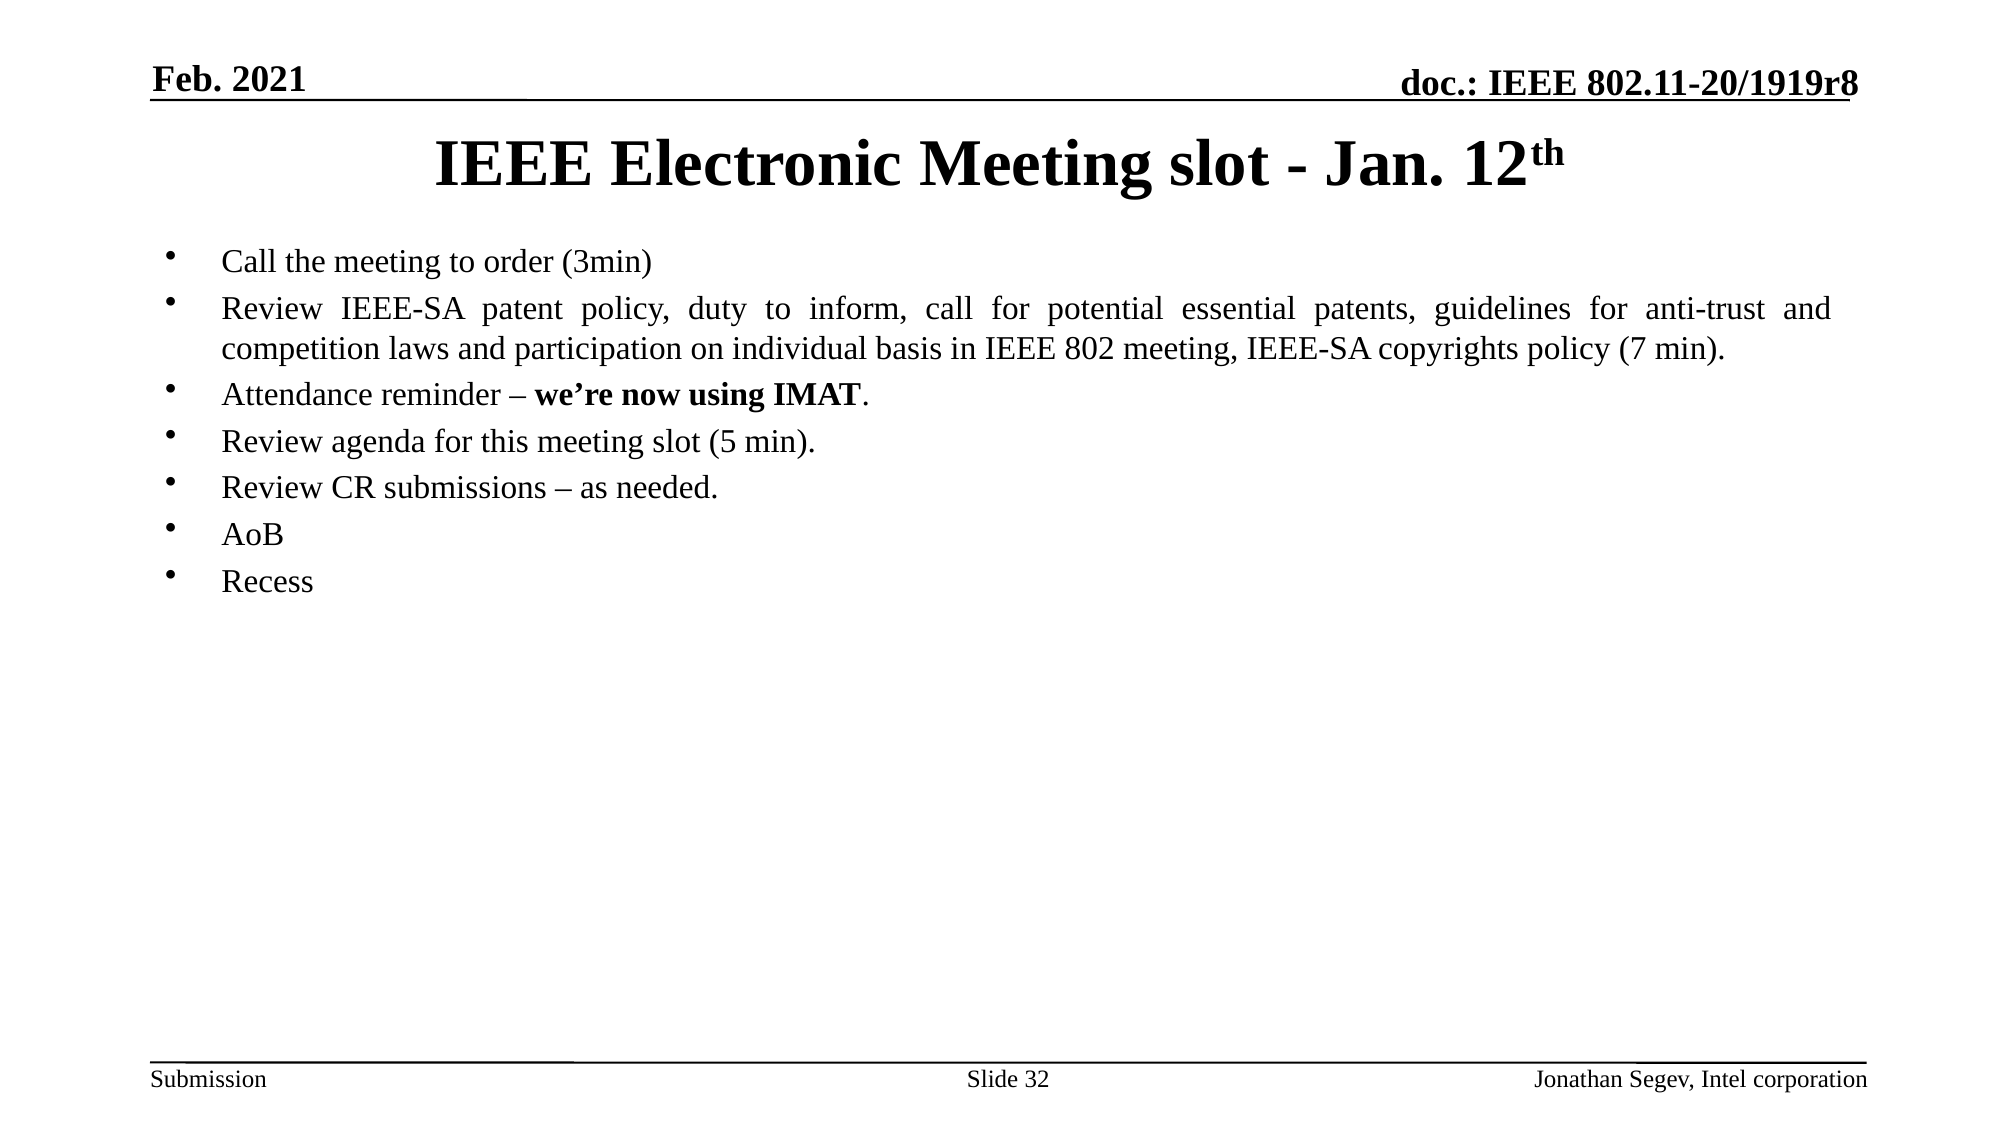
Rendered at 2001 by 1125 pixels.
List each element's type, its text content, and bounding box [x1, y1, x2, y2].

slide_number Slide 32 [950, 1061, 1067, 1123]
title IEEE Electronic Meeting slot - Jan. 12th [149, 112, 1850, 205]
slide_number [152, 54, 563, 100]
footer Jonathan Segev, Intel corporation [1171, 1061, 1869, 1093]
list Call the meeting to order (3min) Review IEEE-SA patent policy, duty to inform, call for potential essential patents, guidelines for anti-trust and competition laws and participation on individual basis in IEEE 802 meeting, IEEE-SA copyrights policy (7 min). Attendance reminder – we’re now using IMAT. Review agenda for this meeting slot (5 min). Review CR submissions – as needed. AoB Recess [149, 231, 1850, 1000]
